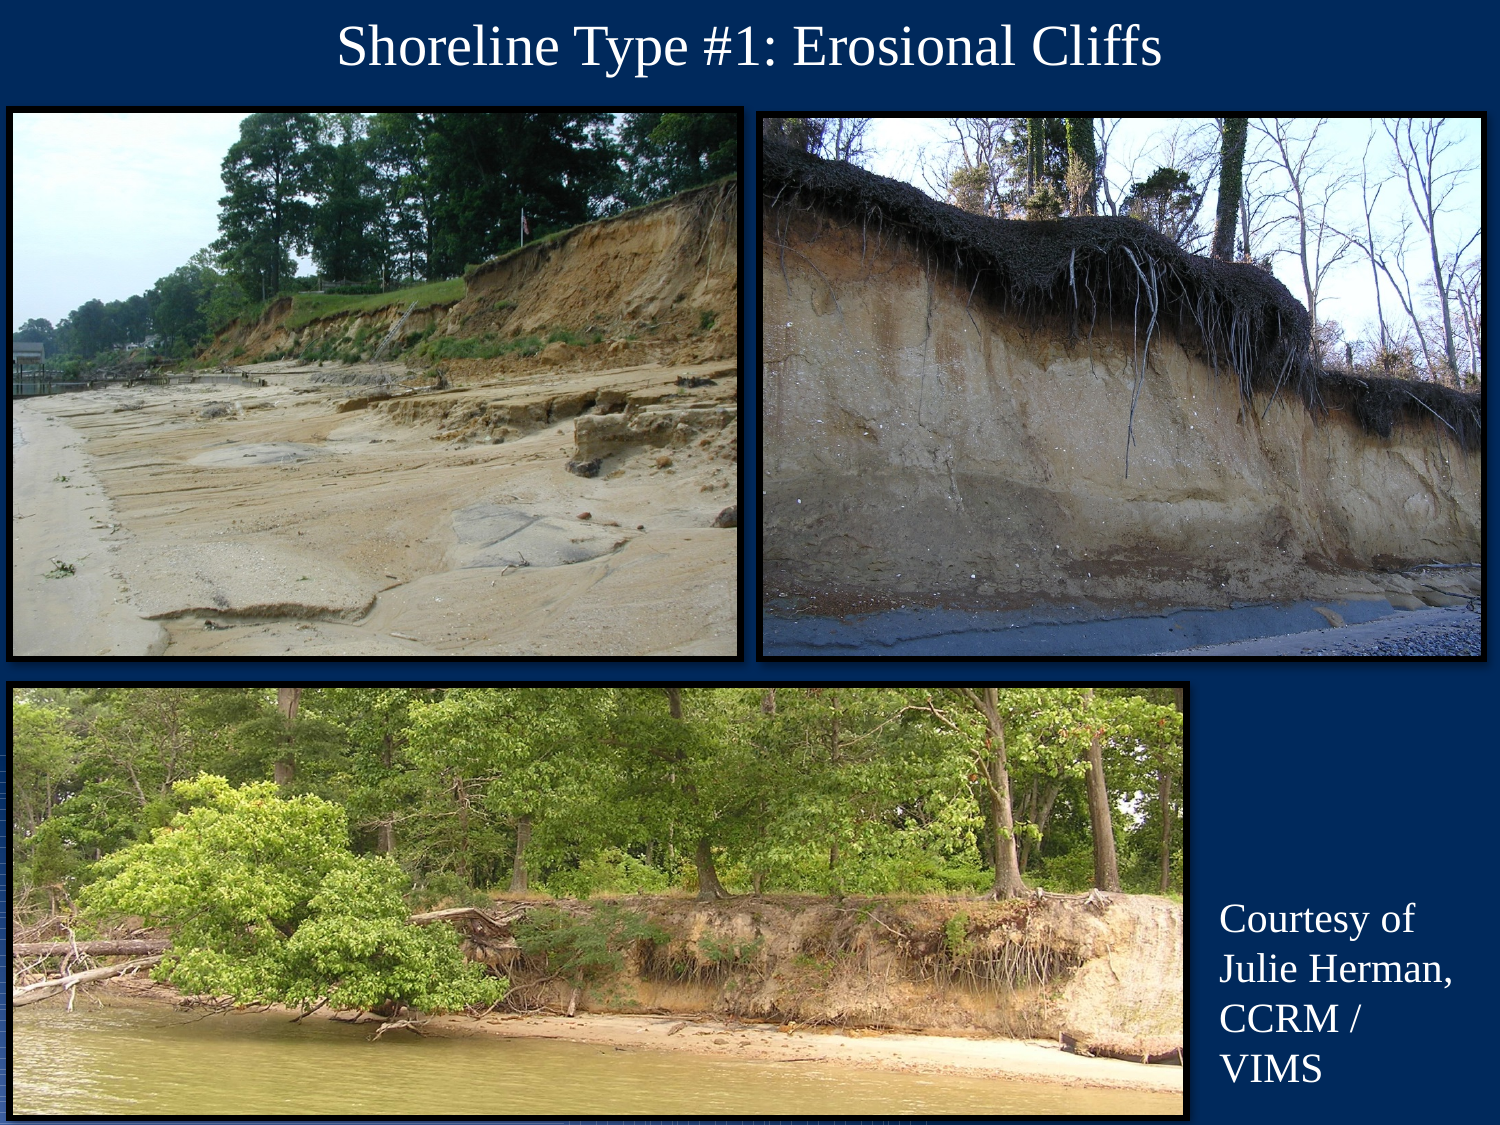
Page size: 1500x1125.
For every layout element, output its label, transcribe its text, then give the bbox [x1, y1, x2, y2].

picture [12, 687, 1184, 1115]
text_box Shoreline Type #1: Erosional Cliffs [0, 0, 1500, 85]
picture [12, 112, 738, 657]
text_box Courtesy of Julie Herman, CCRM / VIMS [1204, 883, 1479, 1099]
picture [762, 117, 1482, 657]
